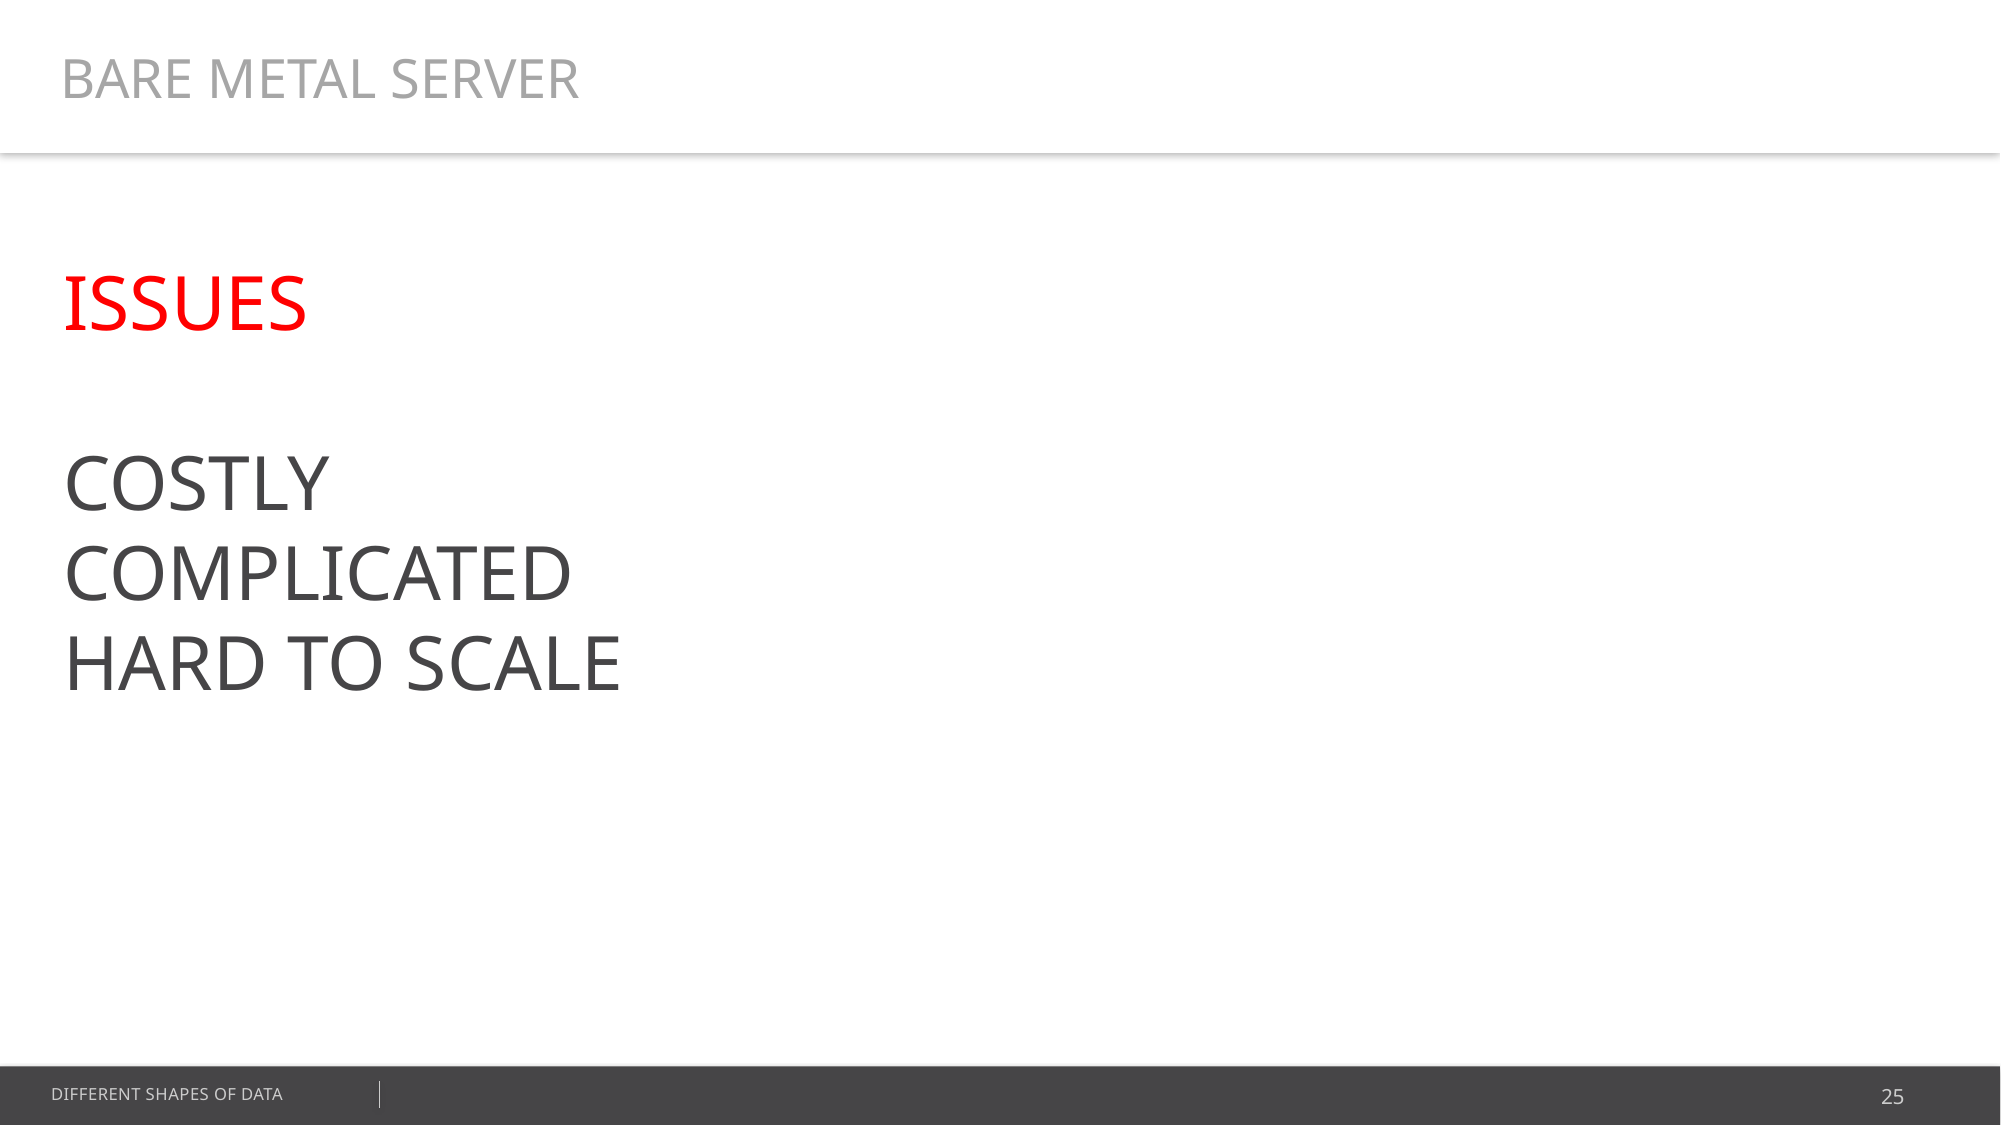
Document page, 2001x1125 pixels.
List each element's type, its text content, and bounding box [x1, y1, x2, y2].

list BARE METAL SERVER [0, 0, 2000, 153]
text_box ISSUES COSTLY COMPLICATED HARD TO SCALE [48, 248, 639, 894]
